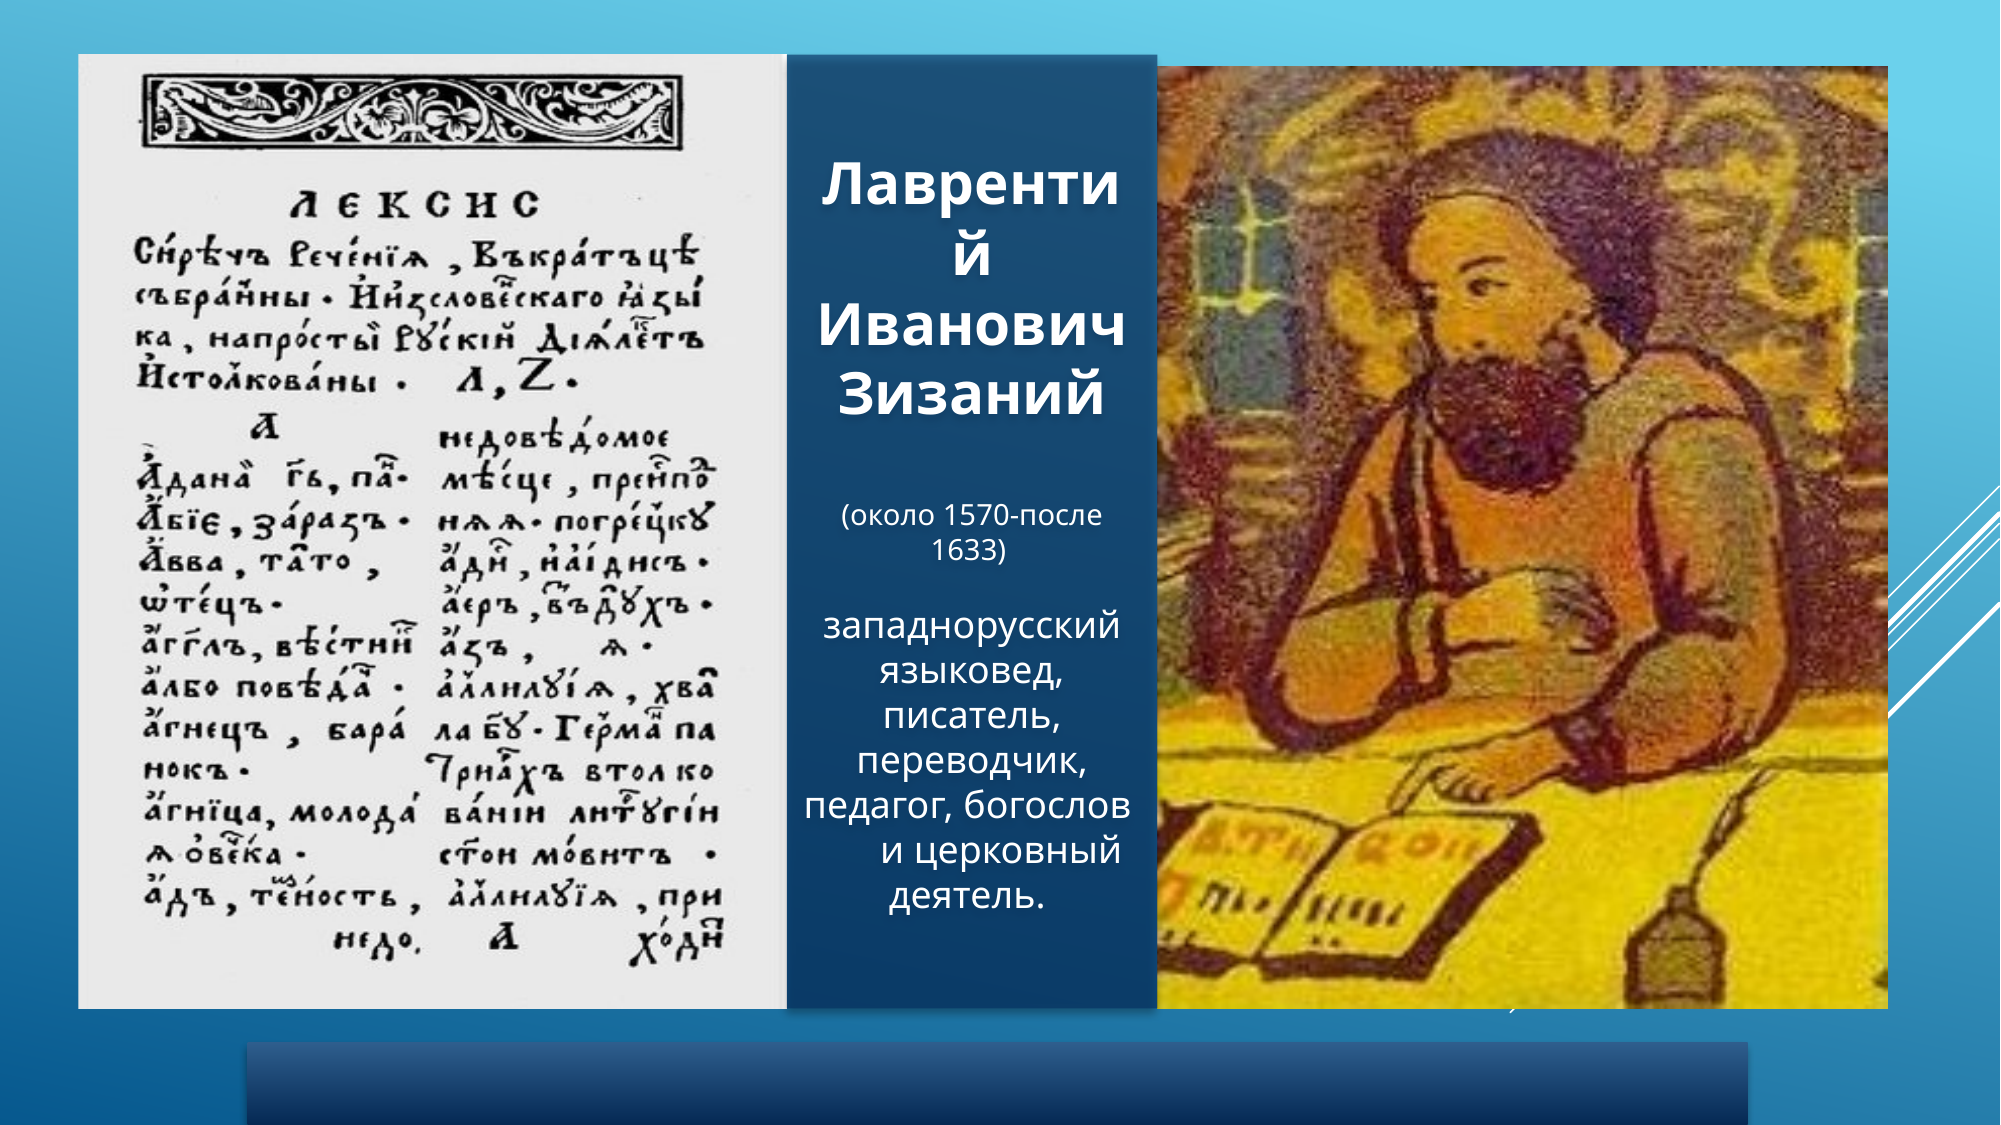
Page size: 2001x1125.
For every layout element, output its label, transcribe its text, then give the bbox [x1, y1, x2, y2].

text_box [247, 1042, 1748, 1125]
picture [78, 54, 788, 1009]
text_box Лаврентий Иванович Зизаний (около 1570-после 1633) западнорусский языковед, писатель, переводчик, педагог, богослов и церковный деятель. [788, 54, 1158, 1009]
picture [1157, 66, 1888, 1009]
